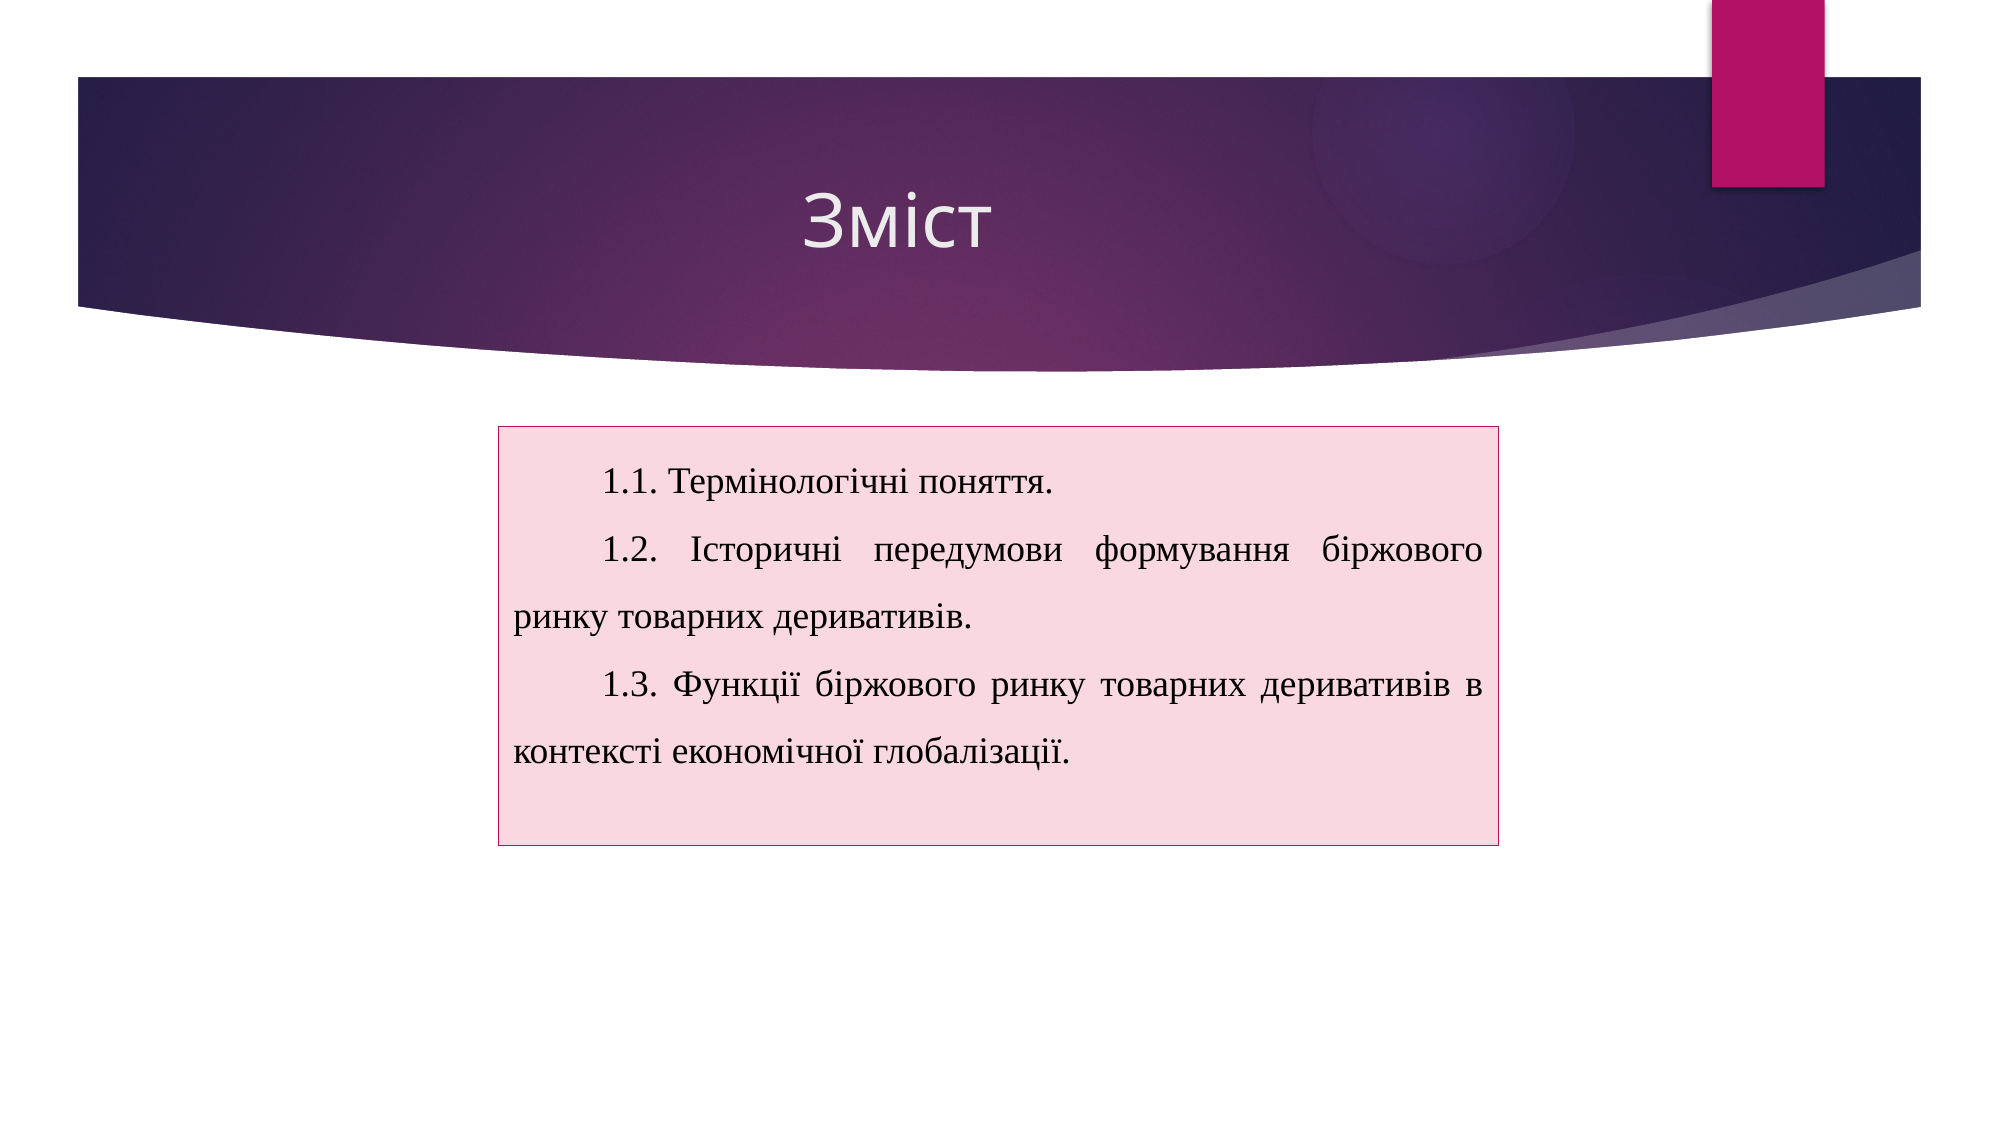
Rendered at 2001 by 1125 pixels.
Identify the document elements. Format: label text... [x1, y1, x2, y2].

text_box 1.1. Термінологічні поняття. 1.2. Історичні передумови формування біржового ринку товарних деривативів. 1.3. Функції біржового ринку товарних деривативів в контексті економічної глобалізації. [498, 426, 1499, 846]
title Зміст [189, 159, 1627, 276]
